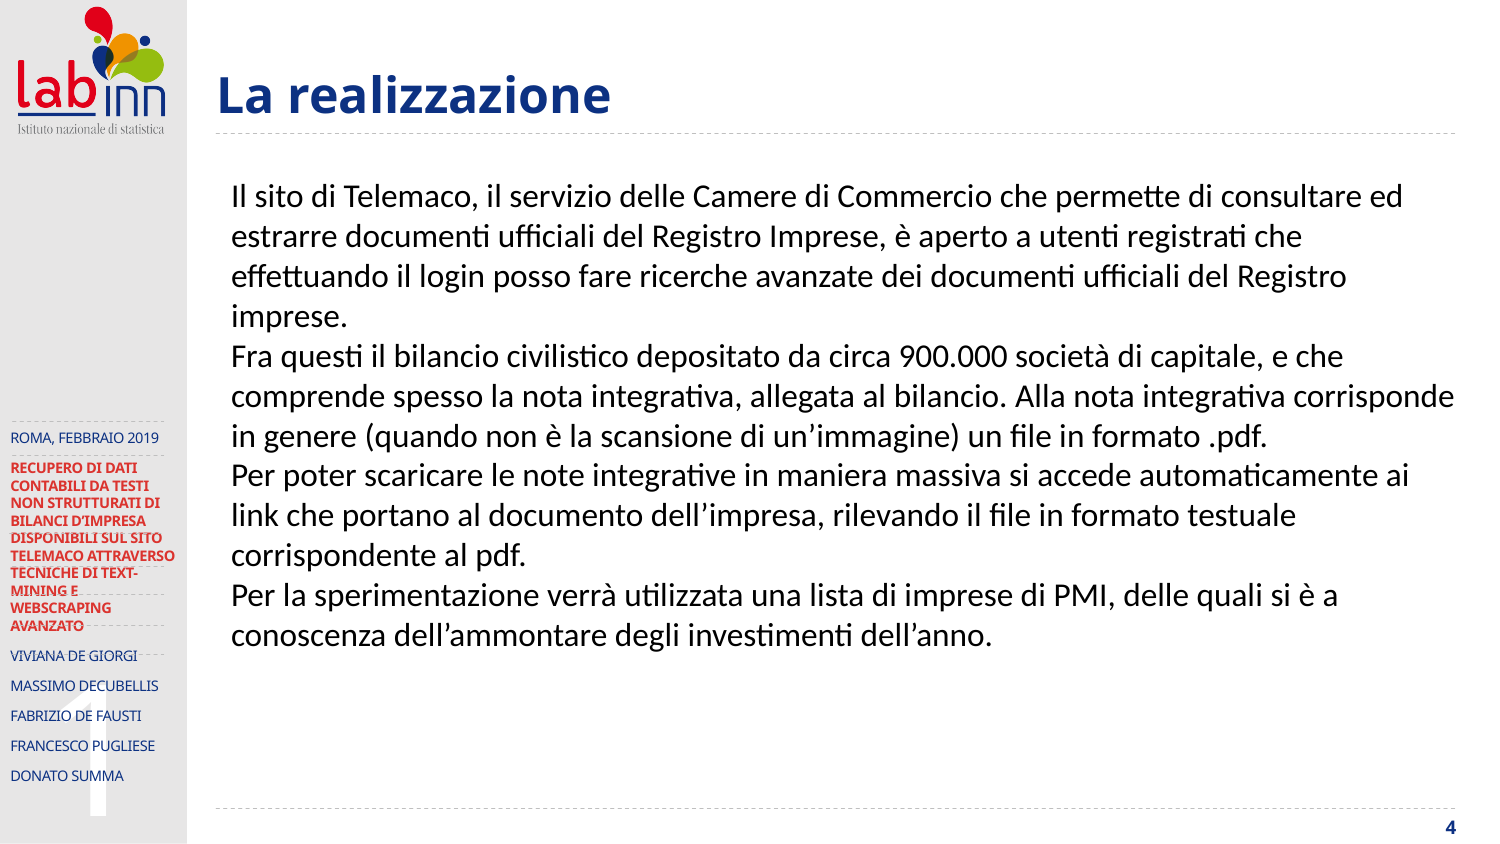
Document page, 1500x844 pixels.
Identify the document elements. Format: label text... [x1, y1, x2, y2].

text_box [0, 0, 188, 844]
slide_number 3 [1118, 809, 1457, 844]
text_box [9, 421, 181, 762]
text_box La realizzazione [216, 63, 1458, 124]
text_box 1 [0, 633, 187, 844]
text_box Il sito di Telemaco, il servizio delle Camere di Commercio che permette di consultare ed estrarre documenti ufficiali del Registro Imprese, è aperto a utenti registrati che effettuando il login posso fare ricerche avanzate dei documenti ufficiali del Registro imprese. Fra questi il bilancio civilistico depositato da circa 900.000 società di capitale, e che comprende spesso la nota integrativa, allegata al bilancio. Alla nota integrativa corrisponde in genere (quando non è la scansione di un’immagine) un file in formato .pdf. Per poter scaricare le note integrative in maniera massiva si accede automaticamente ai link che portano al documento dell’impresa, rilevando il file in formato testuale corrispondente al pdf. Per la sperimentazione verrà utilizzata una lista di imprese di PMI, delle quali si è a conoscenza dell’ammontare degli investimenti dell’anno. [216, 133, 1481, 661]
picture [16, 4, 171, 136]
